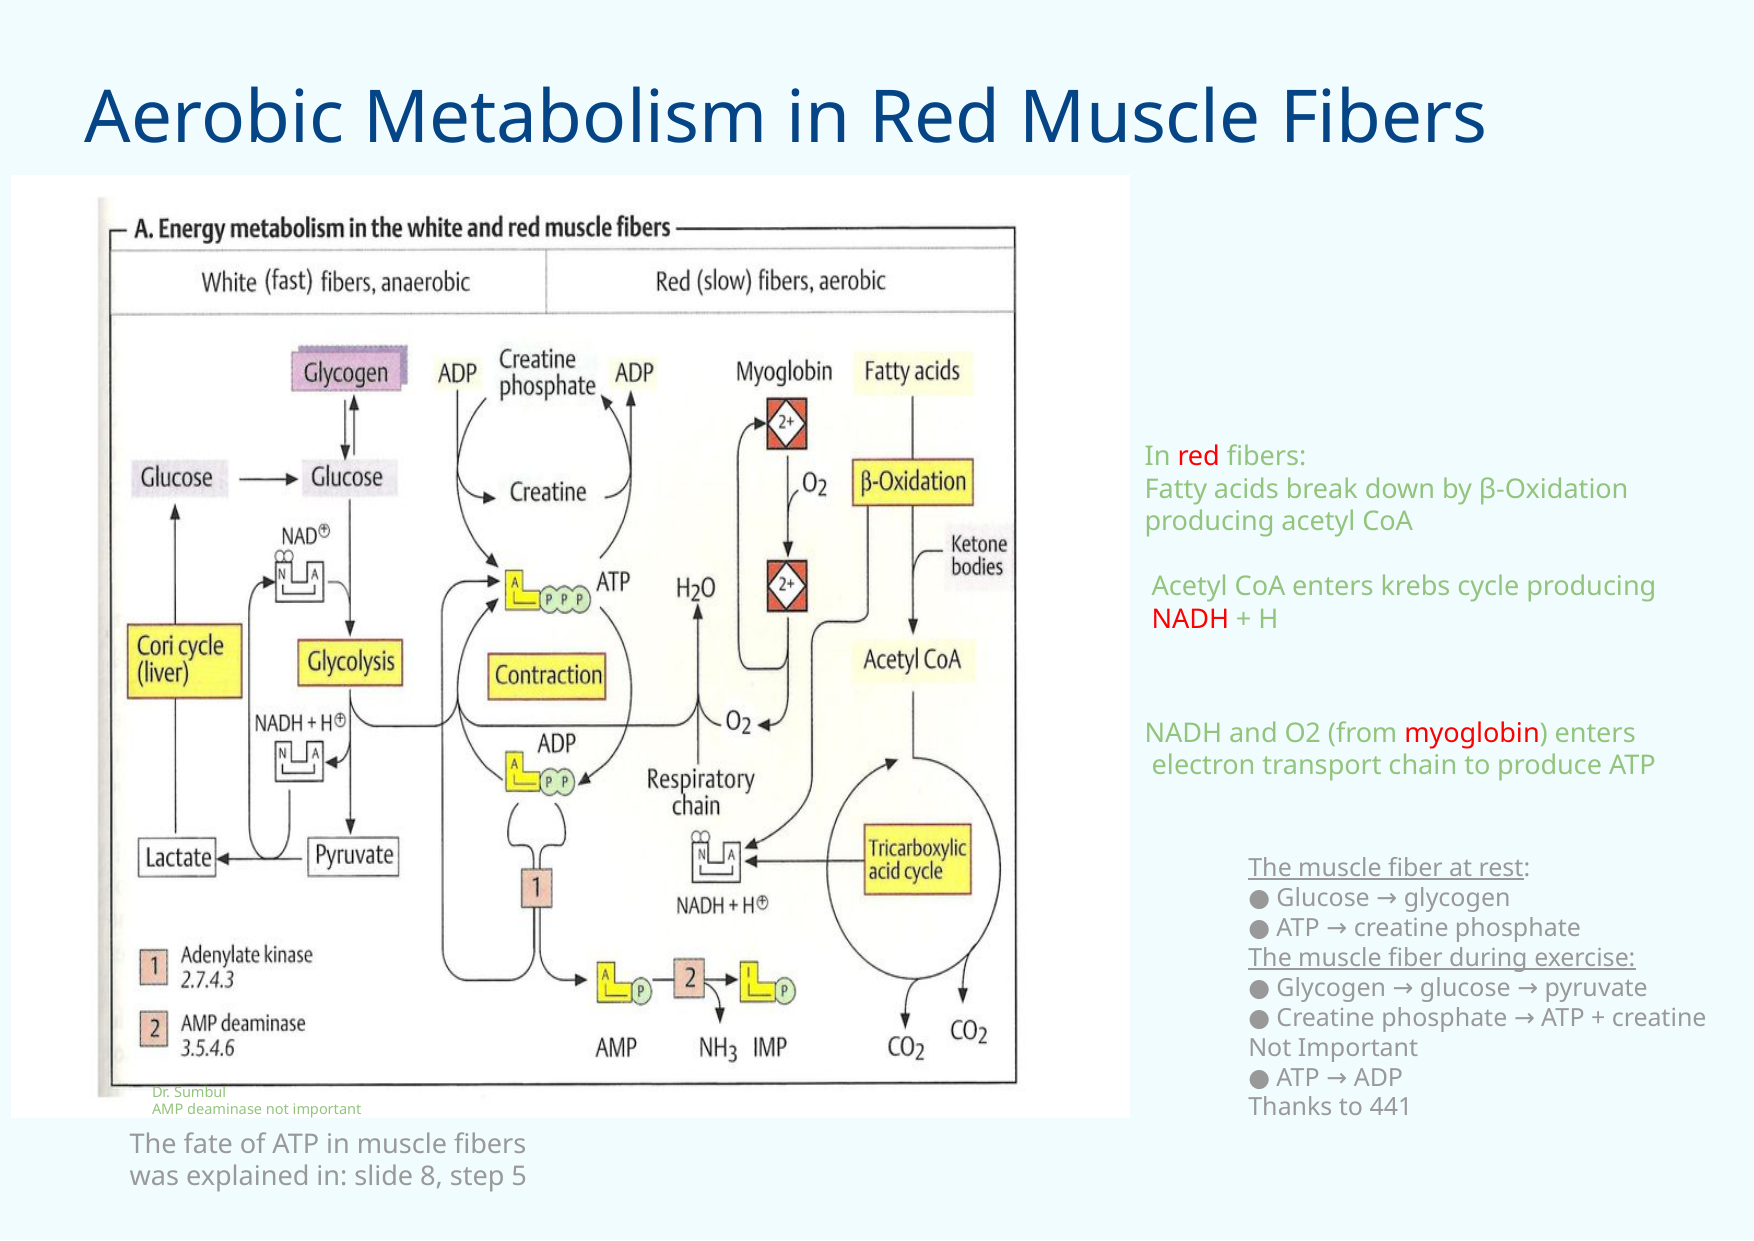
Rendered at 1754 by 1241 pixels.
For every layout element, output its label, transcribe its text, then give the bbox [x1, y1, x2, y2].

text_box NADH and O2 (from myoglobin) enters electron transport chain to produce ATP [1134, 715, 1754, 813]
text_box The muscle fiber at rest: ● Glucose → glycogen ● ATP → creatine phosphate The muscle fiber during exercise: ● Glycogen → glucose → pyruvate ● Creatine phosphate → ATP + creatine Not Important ● ATP → ADP Thanks to 441 [1233, 836, 1754, 1136]
text_box In red fibers: Fatty acids break down by β-Oxidation producing acetyl CoA Acetyl CoA enters krebs cycle producing NADH + H [1134, 436, 1754, 636]
text_box The fate of ATP in muscle fibers was explained in: slide 8, step 5 [114, 1127, 581, 1192]
picture [11, 174, 1130, 1118]
text_box Dr. Sumbul AMP deaminase not important [137, 1127, 732, 1162]
title Aerobic Metabolism in Red Muscle Fibers [69, 108, 1709, 206]
